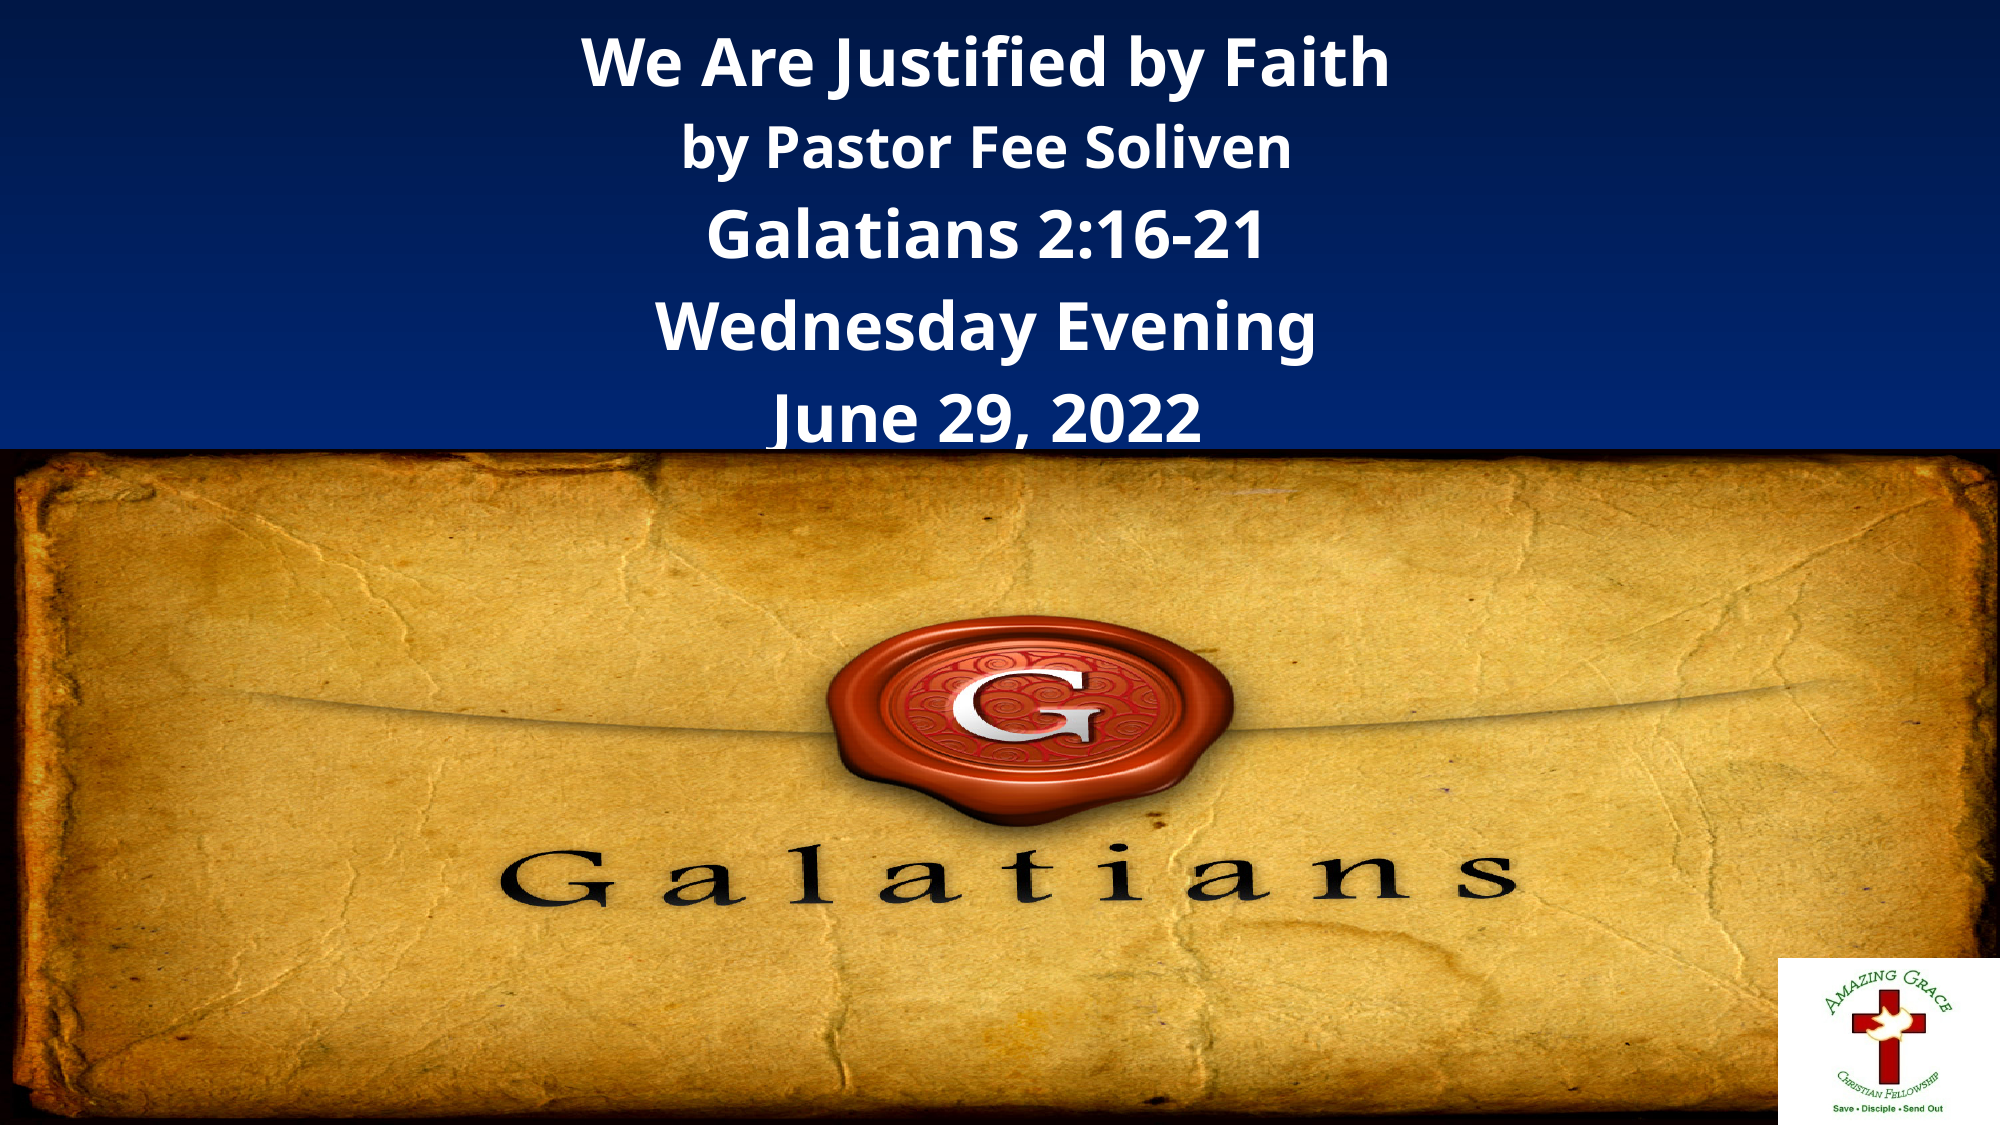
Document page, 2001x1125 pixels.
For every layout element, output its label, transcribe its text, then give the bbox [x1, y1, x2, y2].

text_box We Are Justified by Faith by Pastor Fee Soliven Galatians 2:16-21 Wednesday Evening June 29, 2022 [37, 0, 1938, 313]
picture [0, 449, 2000, 1125]
